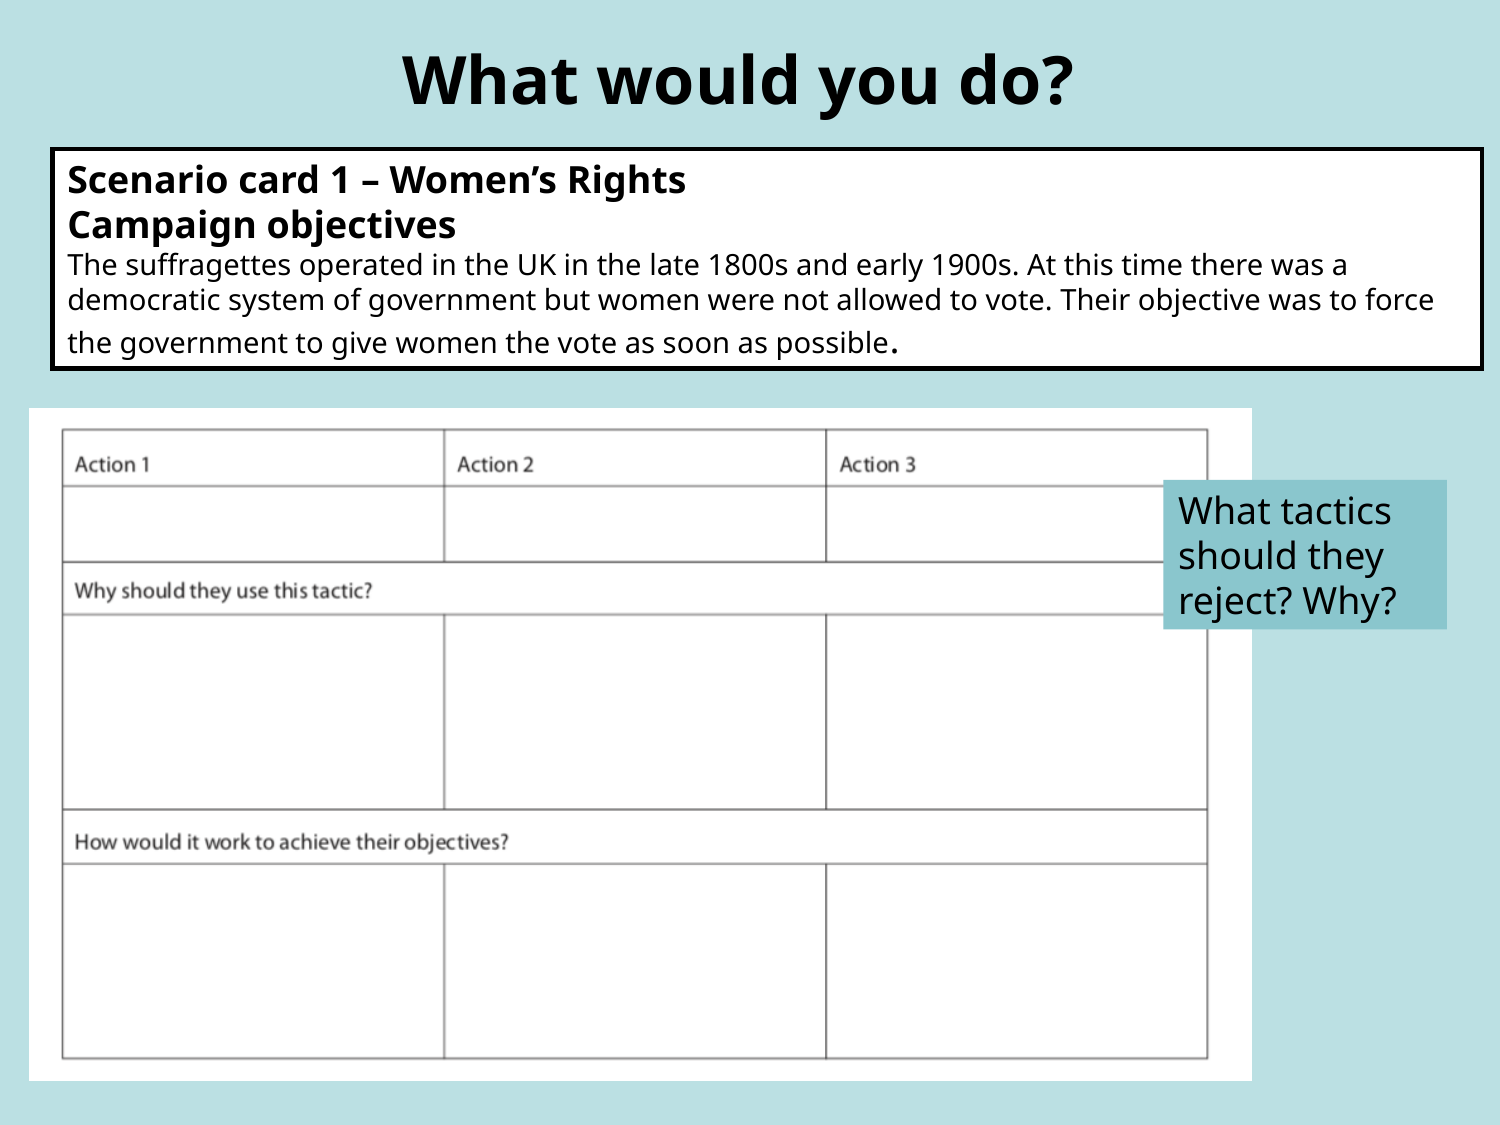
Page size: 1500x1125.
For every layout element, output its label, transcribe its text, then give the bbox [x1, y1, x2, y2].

picture [29, 408, 1252, 1081]
text_box What would you do? [53, 30, 1424, 126]
text_box What tactics should they reject? Why? [1255, 479, 1447, 630]
text_box Scenario card 1 – Women’s Rights Campaign objectives The suffragettes operated in the UK in the late 1800s and early 1900s. At this time there was a democratic system of government but women were not allowed to vote. Their objective was to force the government to give women the vote as soon as possible. [52, 148, 1482, 369]
